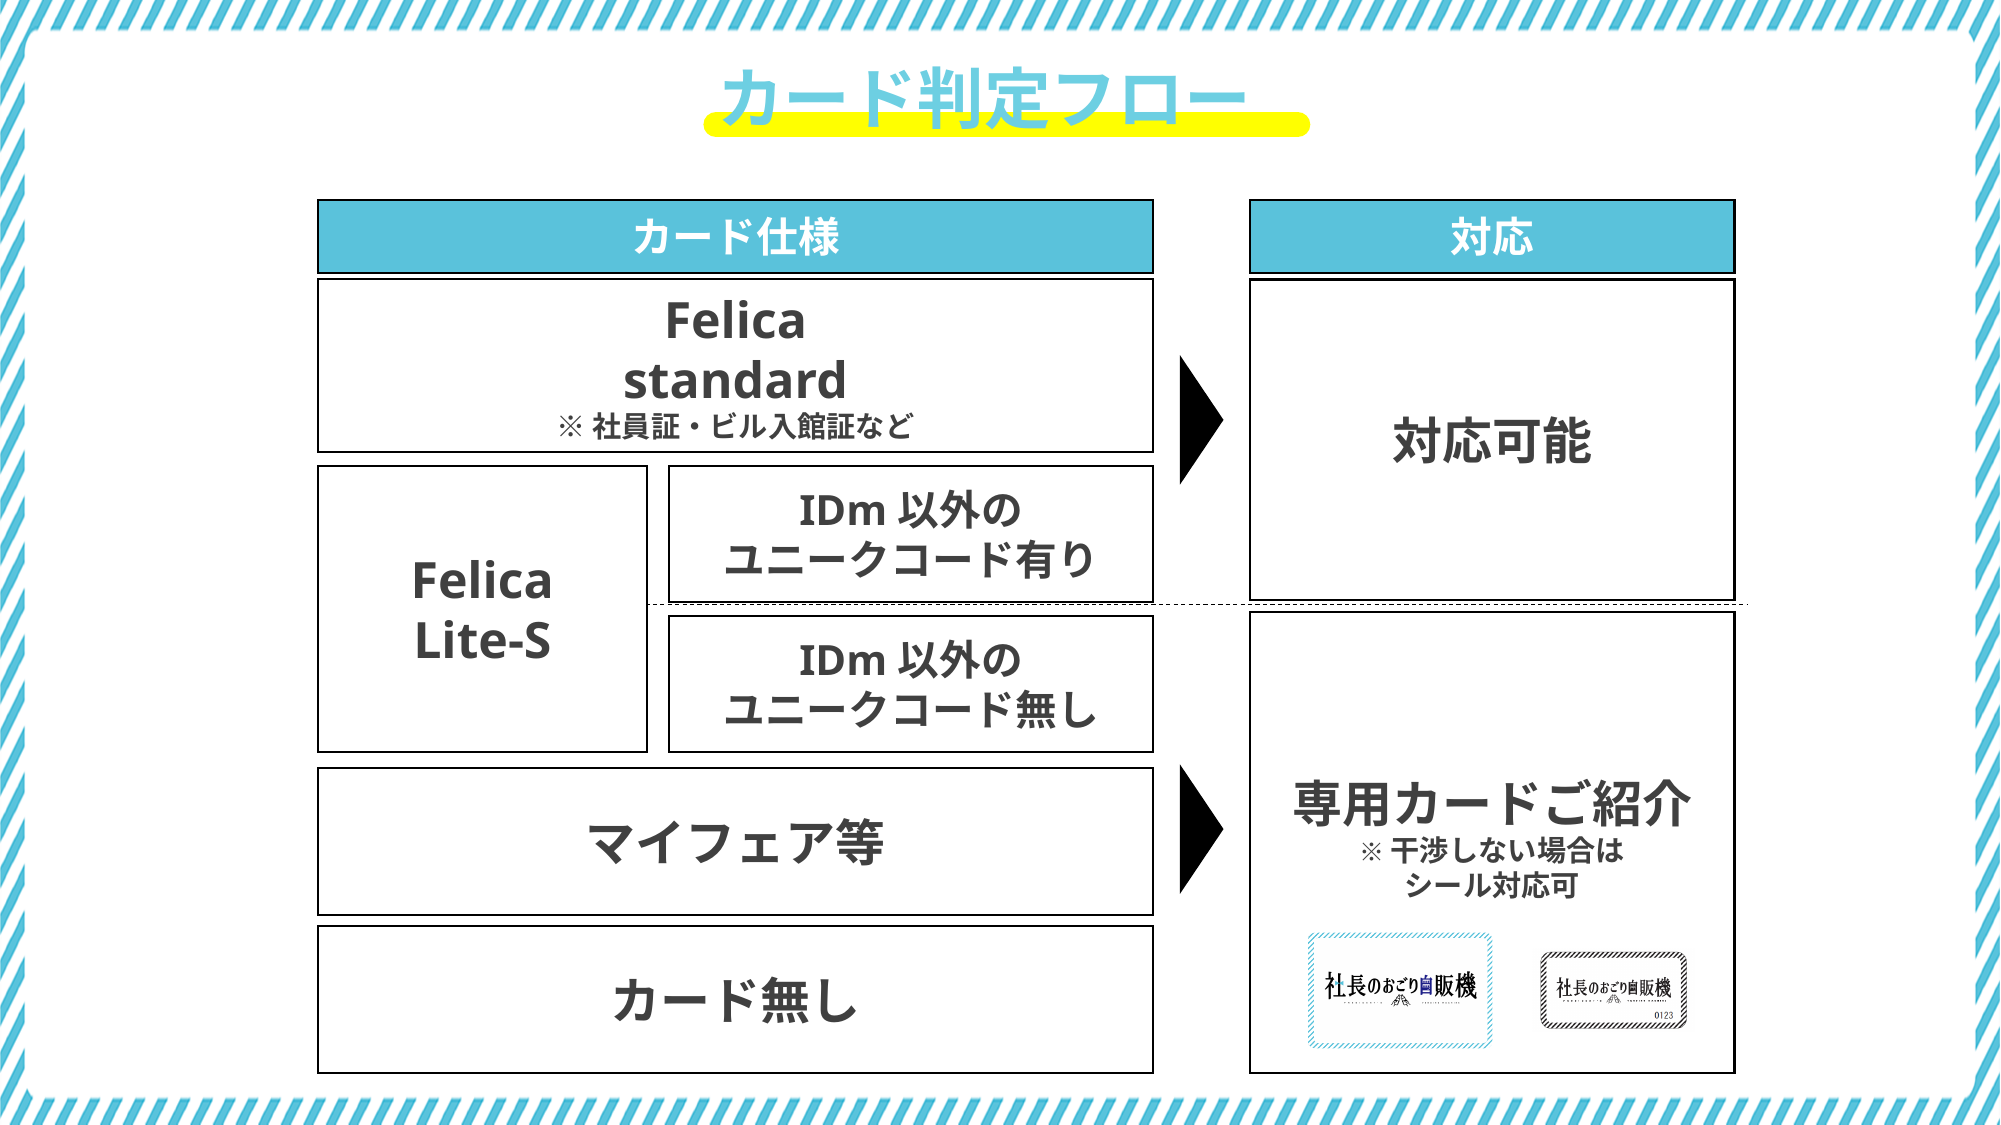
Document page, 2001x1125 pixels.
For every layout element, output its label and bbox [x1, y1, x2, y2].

picture [0, 0, 2000, 1125]
text_box [317, 465, 1154, 752]
